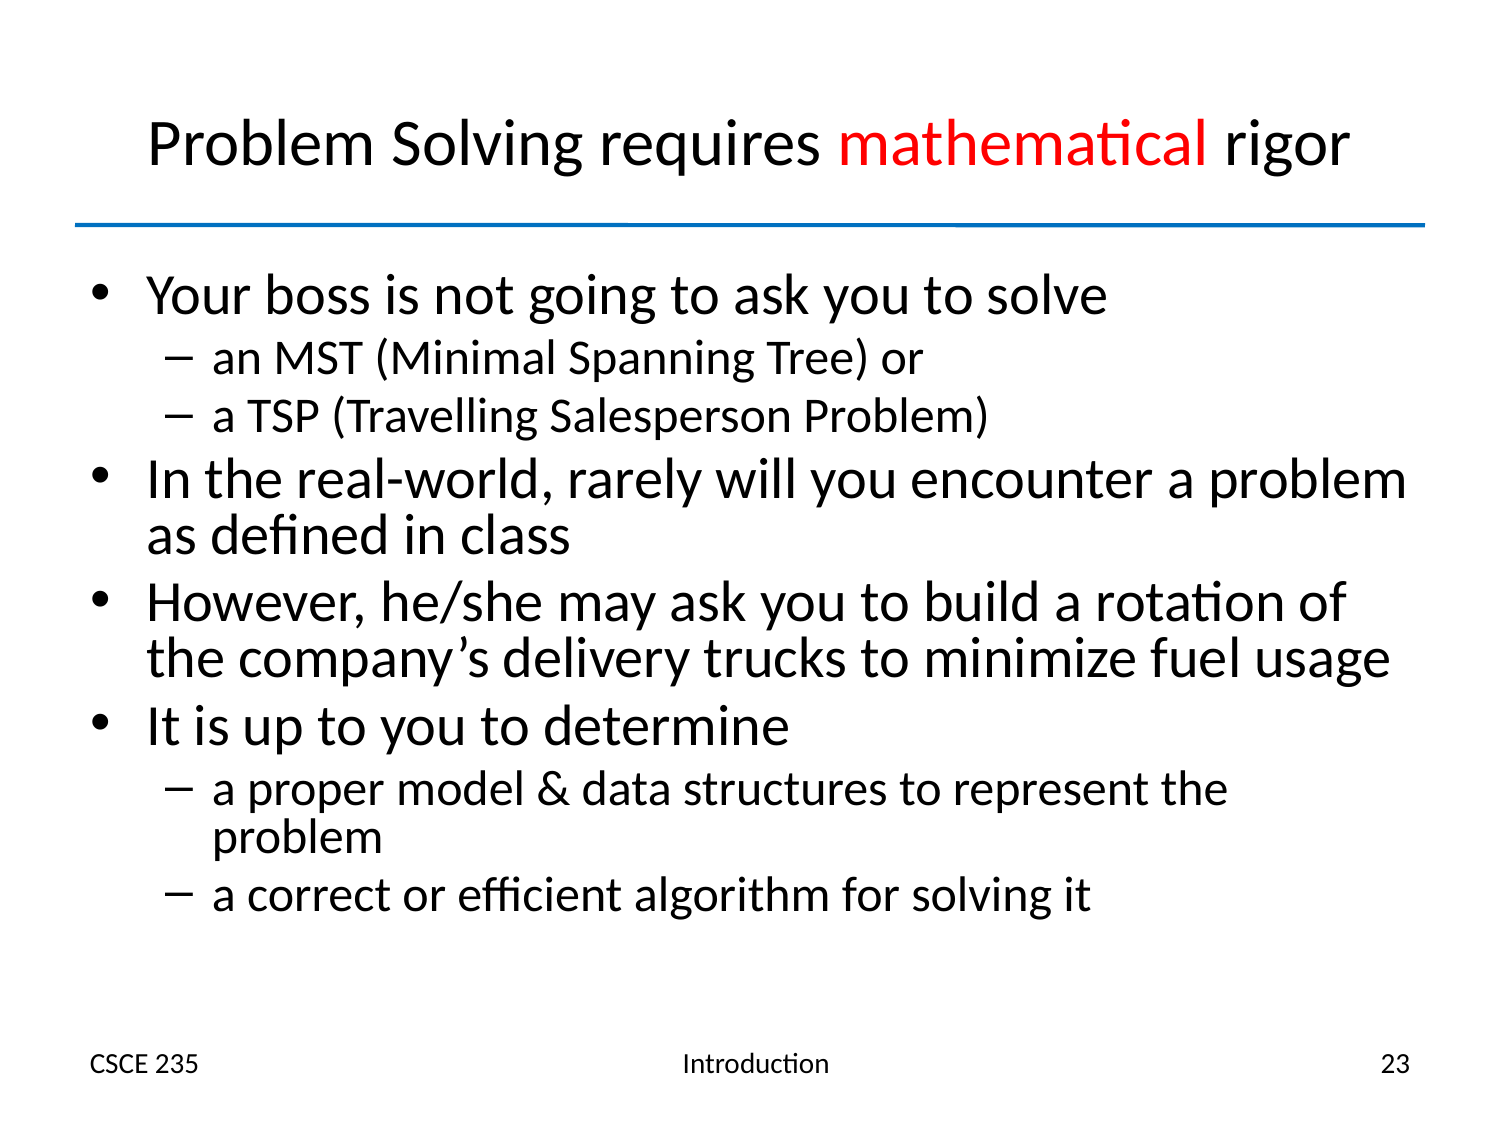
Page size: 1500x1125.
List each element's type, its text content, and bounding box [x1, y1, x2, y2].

list Your boss is not going to ask you to solve an MST (Minimal Spanning Tree) or a TSP (Travelling Salesperson Problem) In the real-world, rarely will you encounter a problem as defined in class However, he/she may ask you to build a rotation of the company’s delivery trucks to minimize fuel usage It is up to you to determine a proper model & data structures to represent the problem a correct or efficient algorithm for solving it [75, 262, 1425, 1005]
title Problem Solving requires mathematical rigor [75, 45, 1425, 233]
